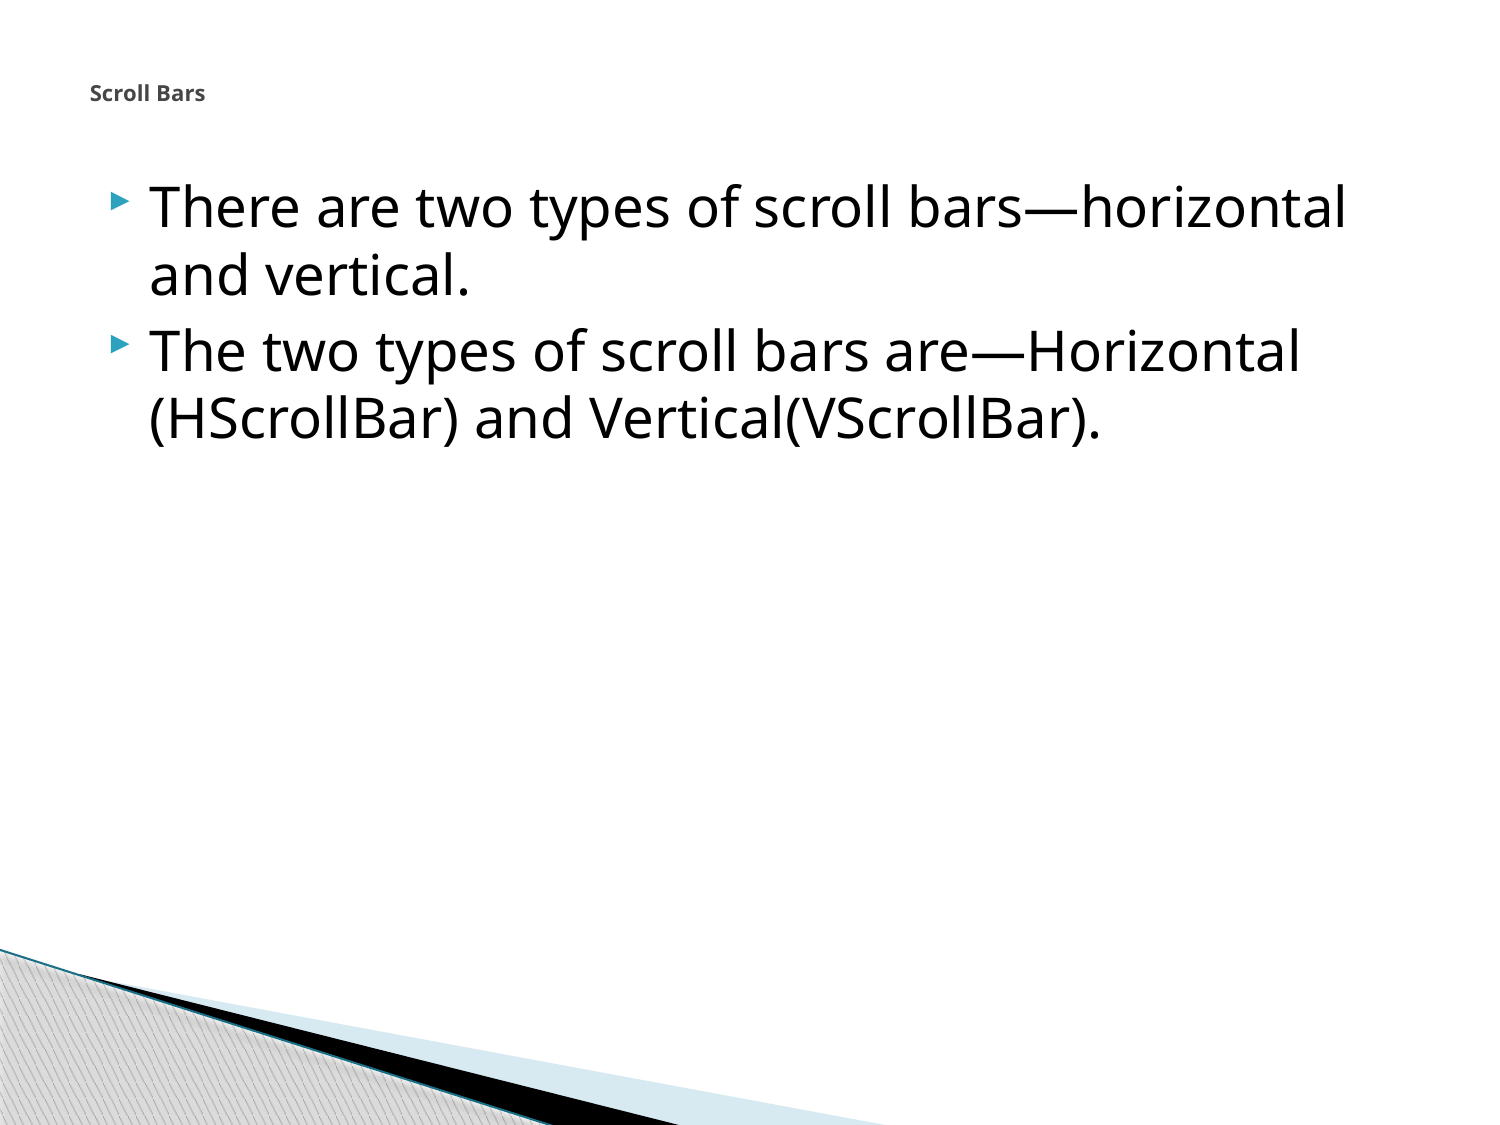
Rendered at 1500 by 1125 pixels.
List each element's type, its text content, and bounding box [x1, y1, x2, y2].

list There are two types of scroll bars—horizontal and vertical. The two types of scroll bars are—Horizontal (HScrollBar) and Vertical(VScrollBar). [75, 164, 1425, 1005]
title Scroll Bars [75, 45, 1425, 141]
